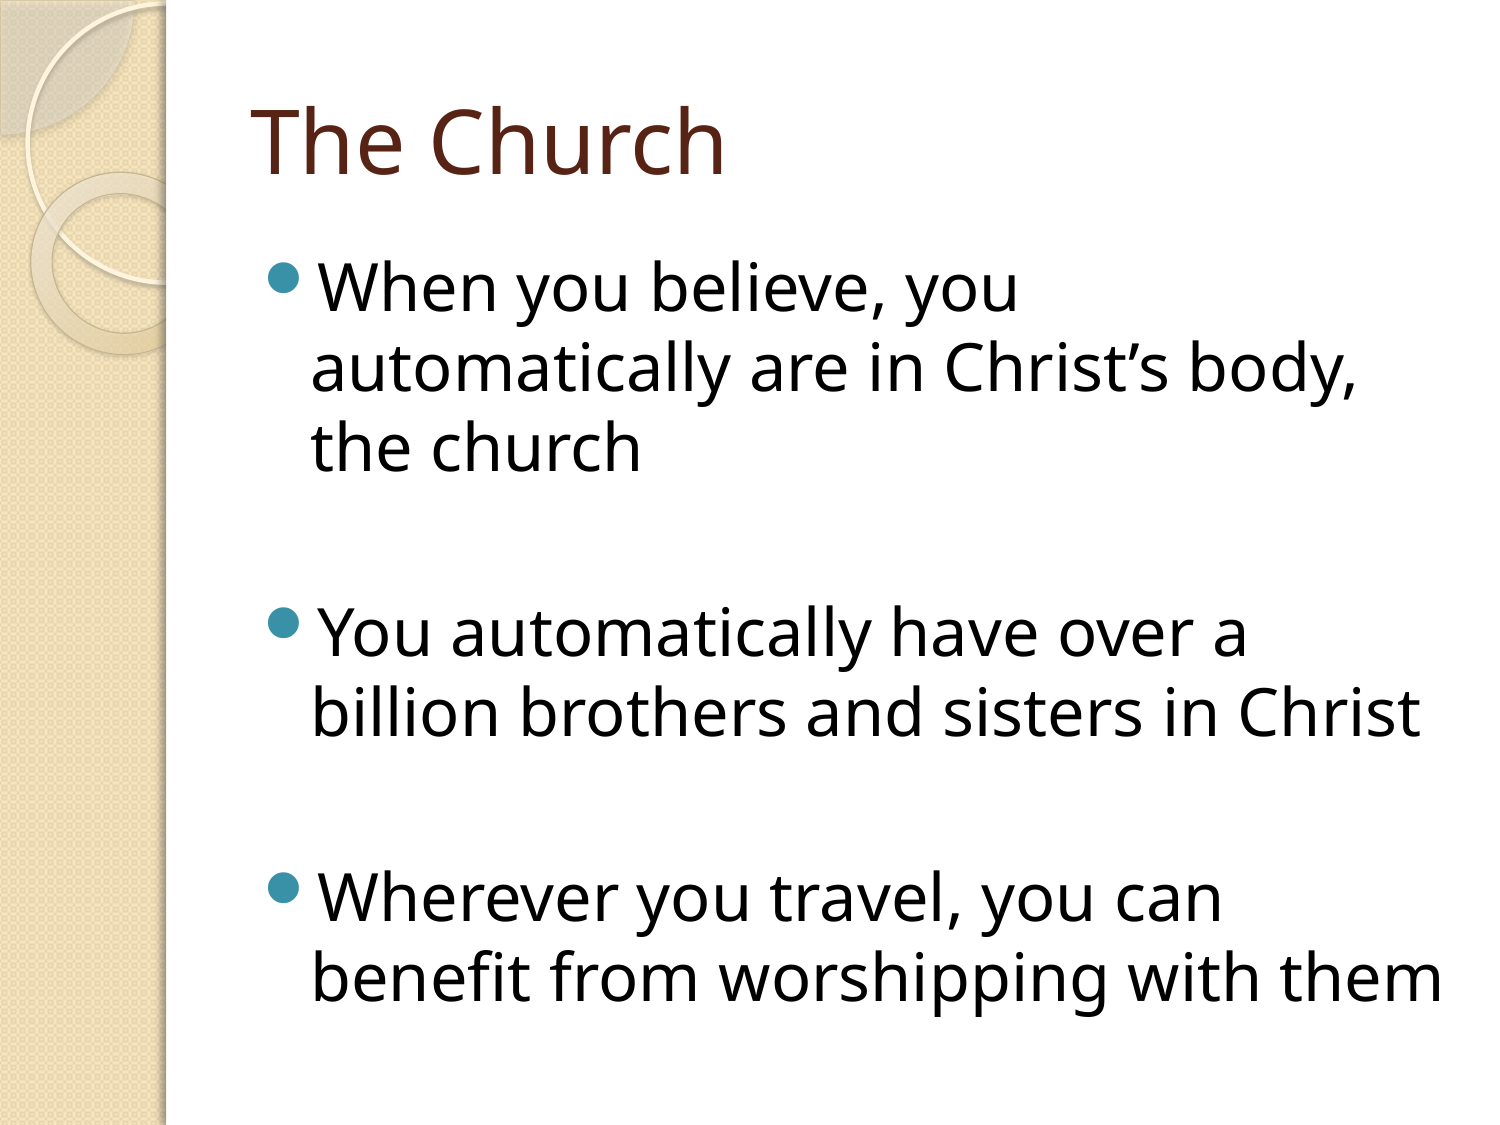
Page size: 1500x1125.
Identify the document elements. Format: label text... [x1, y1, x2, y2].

list When you believe, you automatically are in Christ’s body, the church You automatically have over a billion brothers and sisters in Christ Wherever you travel, you can benefit from worshipping with them [235, 237, 1466, 1025]
title The Church [235, 45, 1466, 233]
